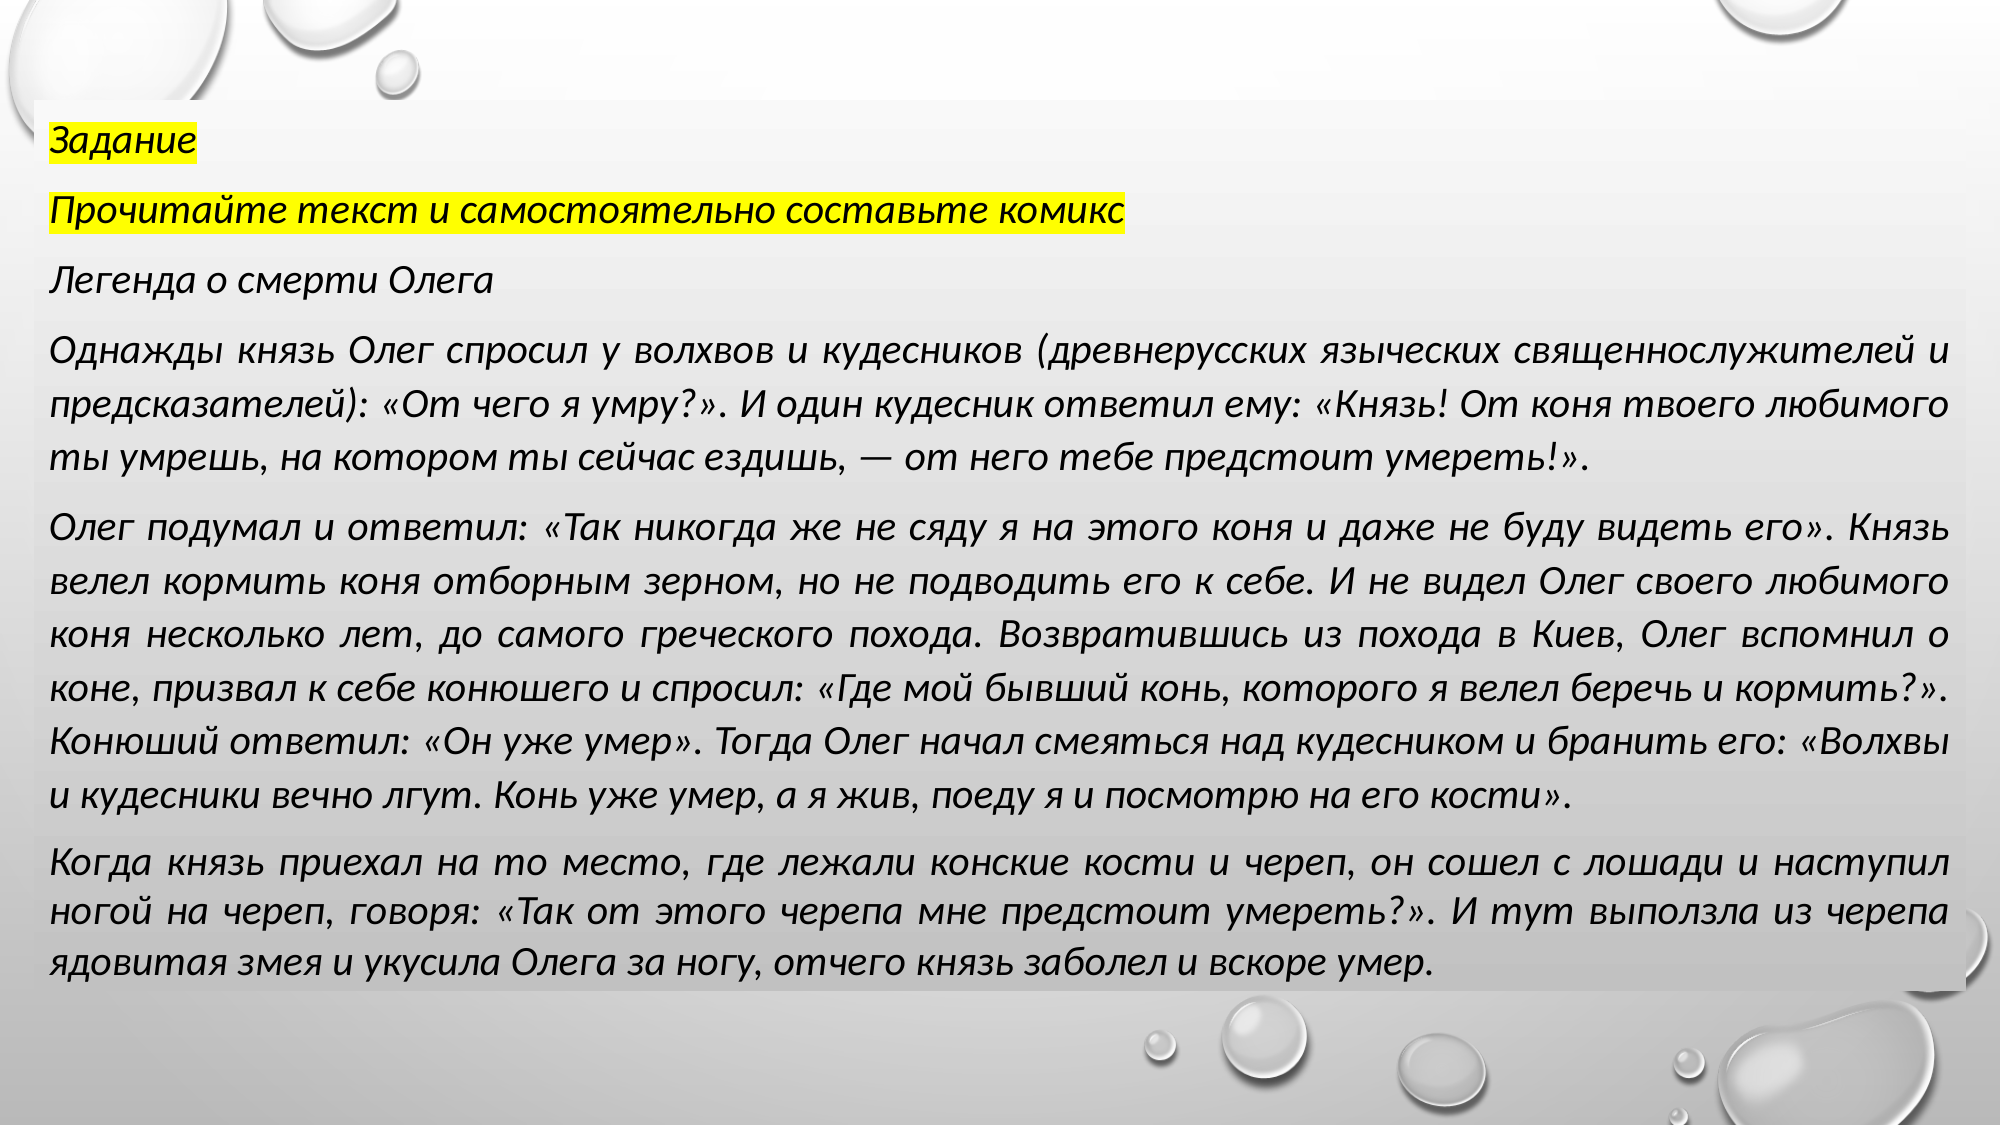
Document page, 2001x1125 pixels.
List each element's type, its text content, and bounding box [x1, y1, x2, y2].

text_box Задание Прочитайте текст и самостоятельно составьте комикс Легенда о смерти Олега Однажды князь Олег спросил у волхвов и кудесников (древнерусских языческих священнослужителей и предсказателей): «От чего я умру?». И один кудесник ответил ему: «Князь! От коня твоего любимого ты умрешь, на котором ты сейчас ездишь, — от него тебе предстоит умереть!». Олег подумал и ответил: «Так никогда же не сяду я на этого коня и даже не буду видеть его». Князь велел кормить коня отборным зерном, но не подводить его к себе. И не видел Олег своего любимого коня несколько лет, до самого греческого похода. Возвратившись из похода в Киев, Олег вспомнил о коне, призвал к себе конюшего и спросил: «Где мой бывший конь, которого я велел беречь и кормить?». Конюший ответил: «Он уже умер». Тогда Олег начал смеяться над кудесником и бранить его: «Волхвы и кудесники вечно лгут. Конь уже умер, а я жив, поеду я и посмотрю на его кости». Когда князь приехал на то место, где лежали конские кости и череп, он сошел с лошади и наступил ногой на череп, говоря: «Так от этого черепа мне предстоит умереть?». И тут выползла из черепа ядовитая змея и укусила Олега за ногу, отчего князь заболел и вскоре умер. [34, 100, 1966, 991]
picture [0, 0, 2000, 1125]
